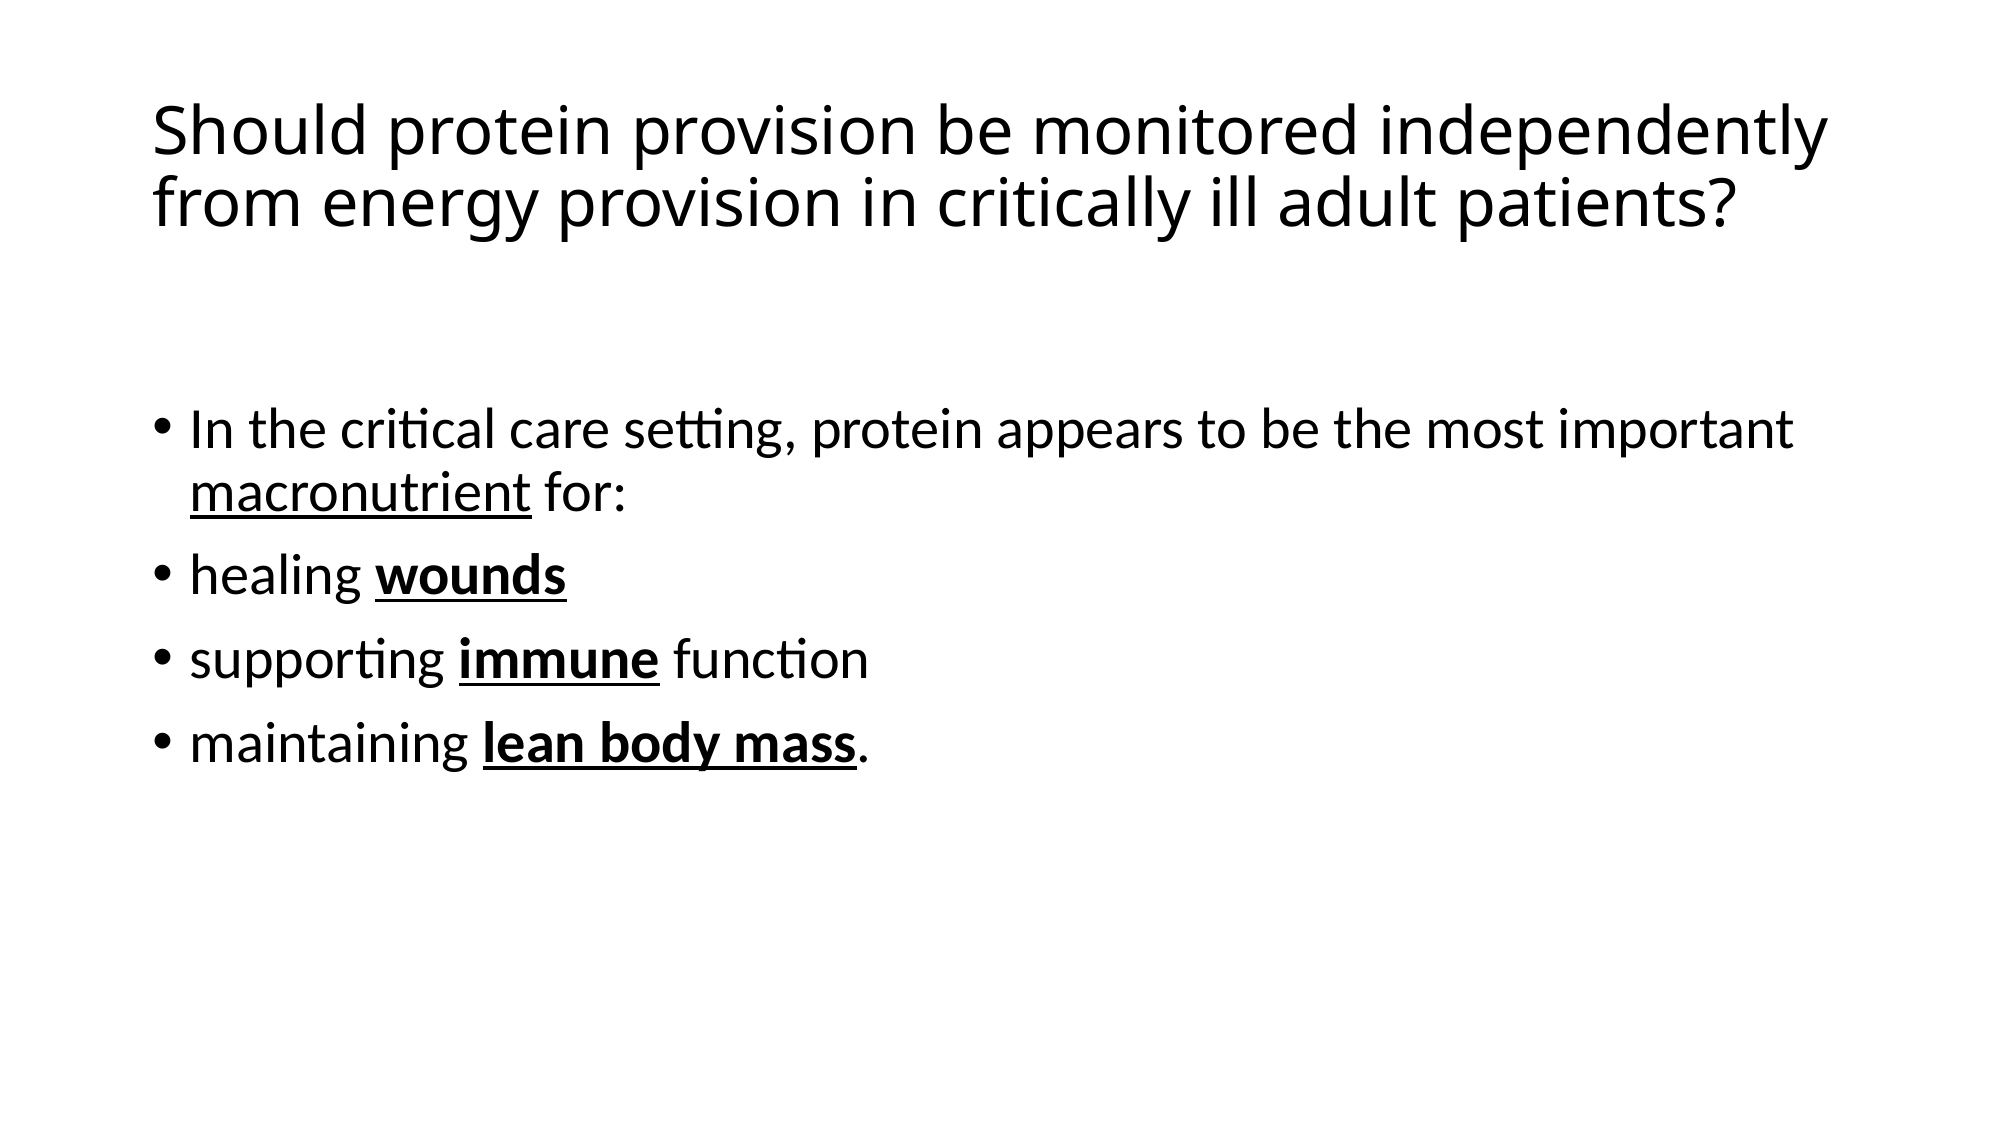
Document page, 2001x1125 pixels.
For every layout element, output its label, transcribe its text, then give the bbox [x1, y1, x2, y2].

list In the critical care setting, protein appears to be the most important macronutrient for: healing wounds supporting immune function maintaining lean body mass. [137, 299, 1863, 1014]
title Should protein provision be monitored independently from energy provision in critically ill adult patients? [137, 59, 1863, 278]
